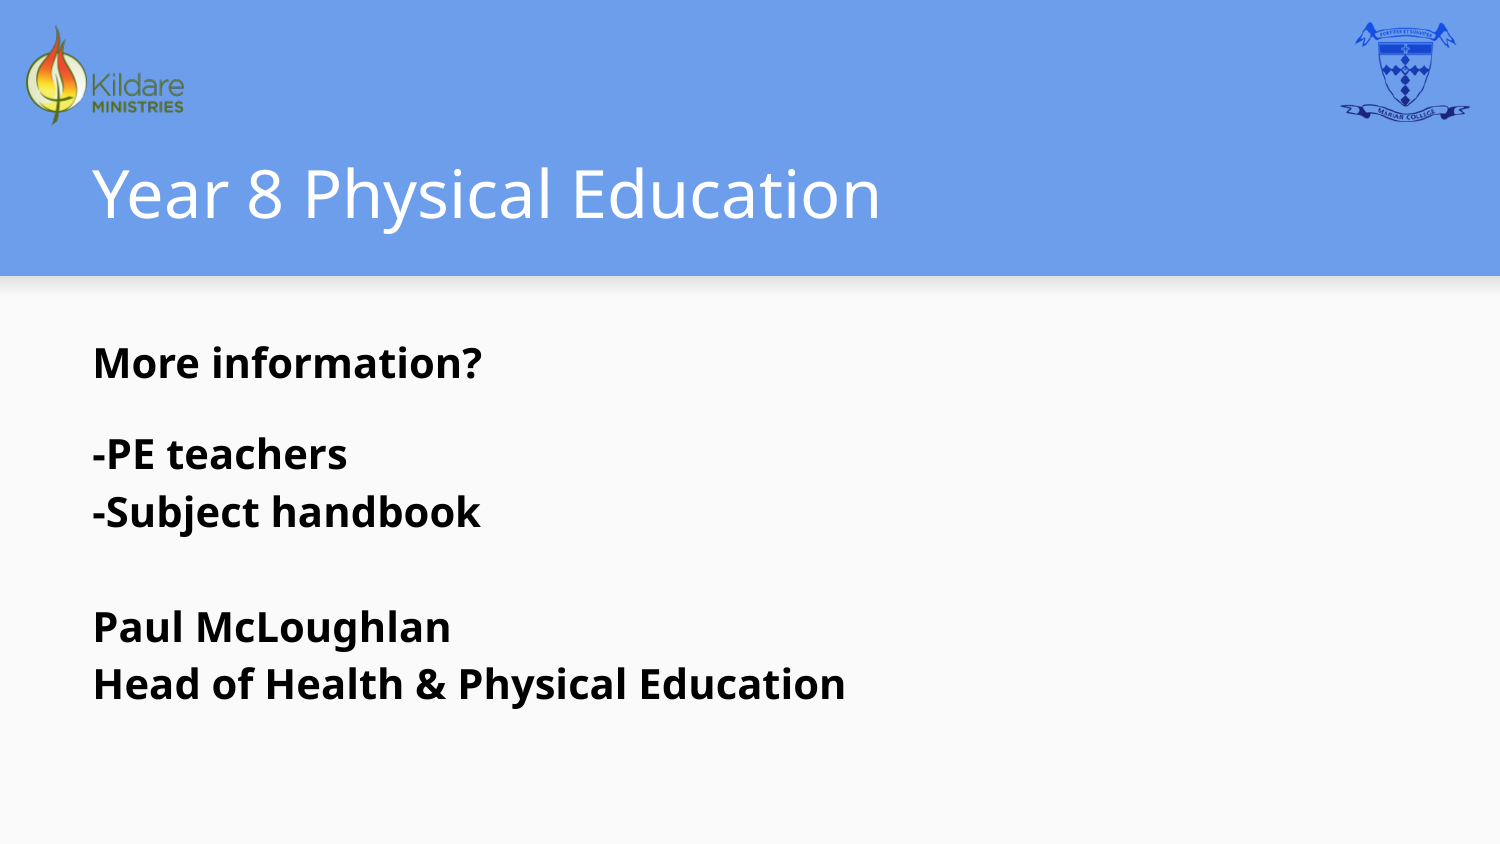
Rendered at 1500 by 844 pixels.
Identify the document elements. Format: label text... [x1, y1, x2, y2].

title Year 8 Physical Education [77, 121, 1427, 248]
list More information? -PE teachers -Subject handbook Paul McLoughlan Head of Health & Physical Education [77, 314, 1163, 760]
picture [22, 21, 189, 129]
picture [1340, 21, 1470, 122]
